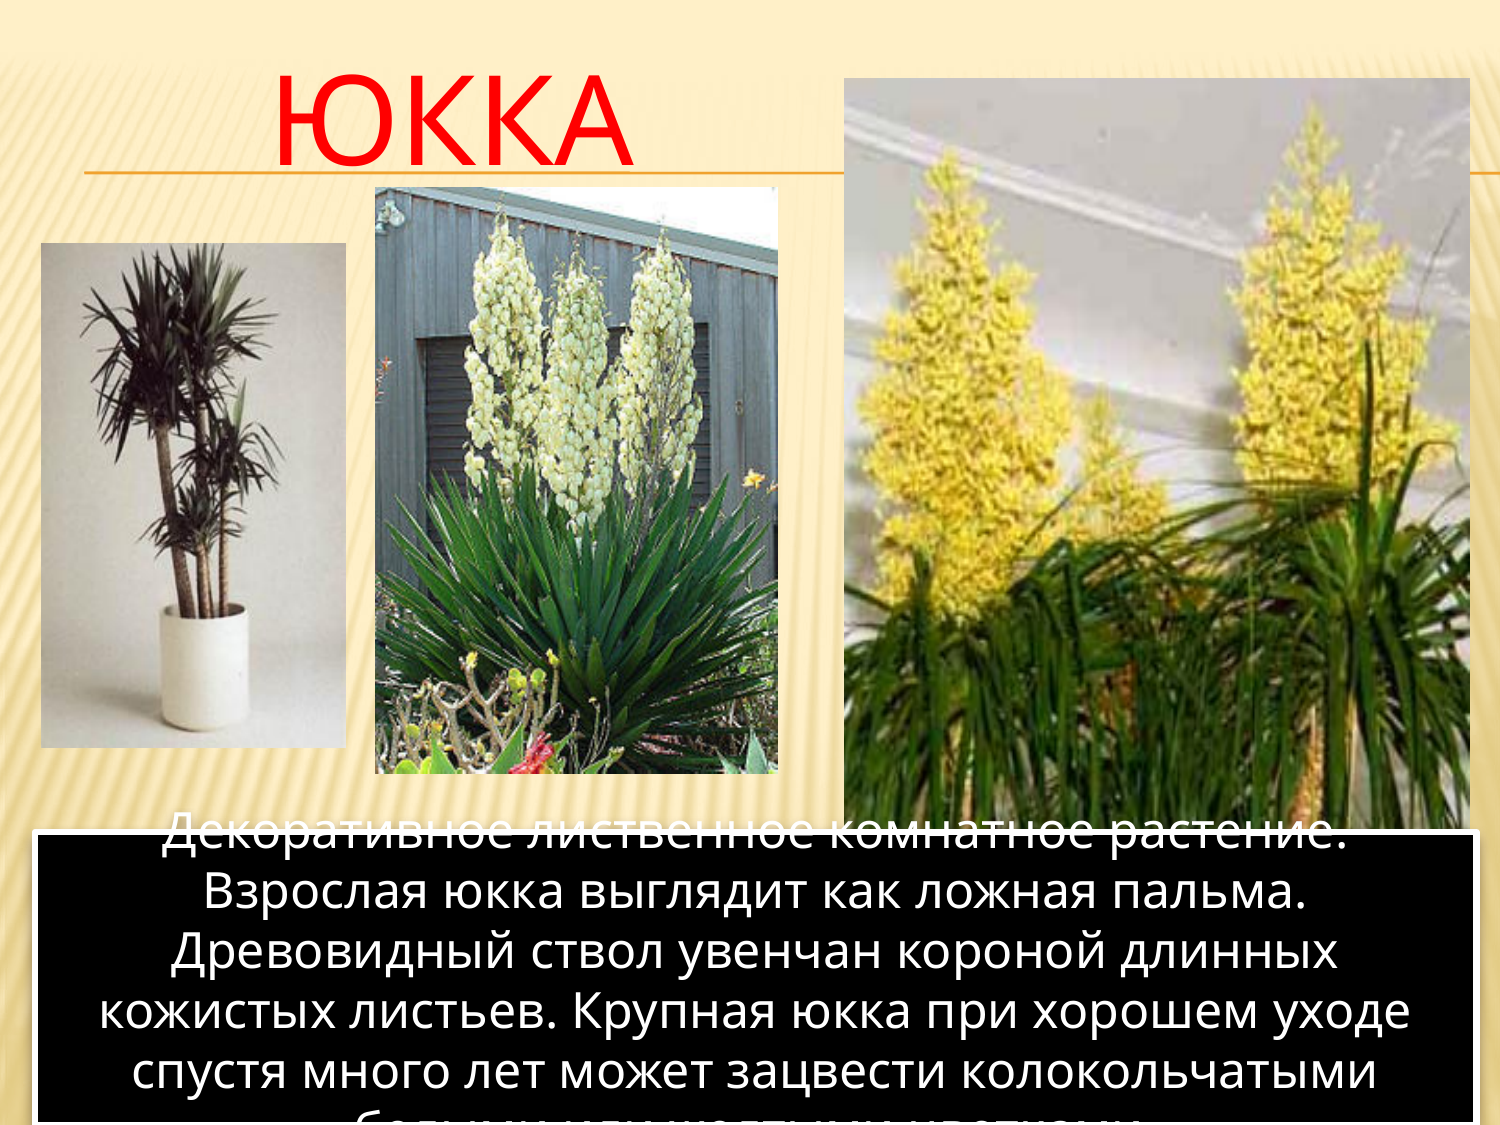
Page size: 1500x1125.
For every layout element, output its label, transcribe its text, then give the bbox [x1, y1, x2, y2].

picture [844, 77, 1470, 876]
picture [374, 187, 778, 774]
title Юкка [58, 46, 1484, 185]
text_box Декоративное лиственное комнатное растение. Взрослая юкка выглядит как ложная пальма. Древовидный ствол увенчан короной длинных кожистых листьев. Крупная юкка при хорошем уходе спустя много лет может зацвести колокольчатыми белыми или желтыми цветками. [32, 829, 1480, 1125]
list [40, 243, 347, 748]
